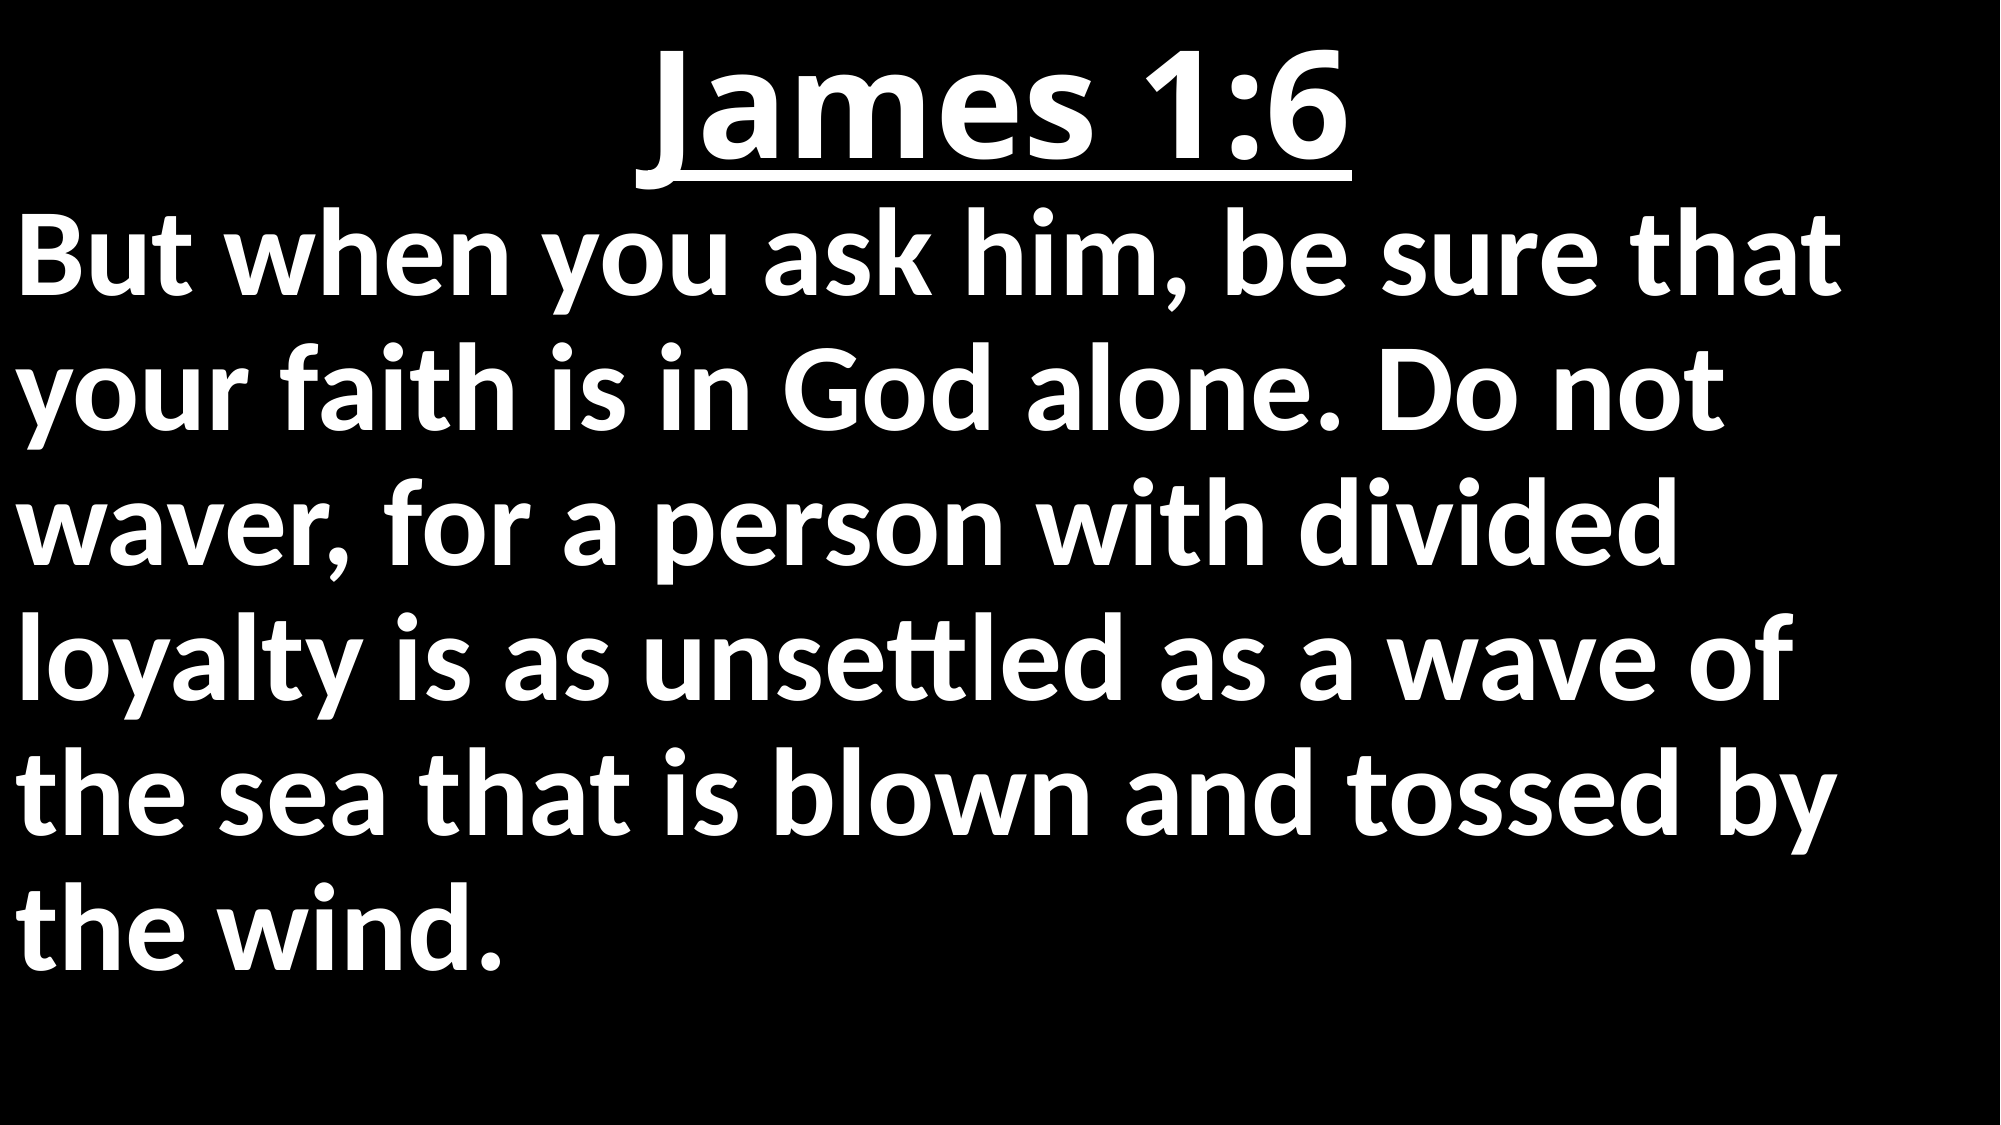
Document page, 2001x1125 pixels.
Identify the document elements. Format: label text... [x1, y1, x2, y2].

list But when you ask him, be sure that your faith is in God alone. Do not waver, for a person with divided loyalty is as unsettled as a wave of the sea that is blown and tossed by the wind. [0, 180, 2000, 1104]
title James 1:6 [137, 0, 1863, 180]
